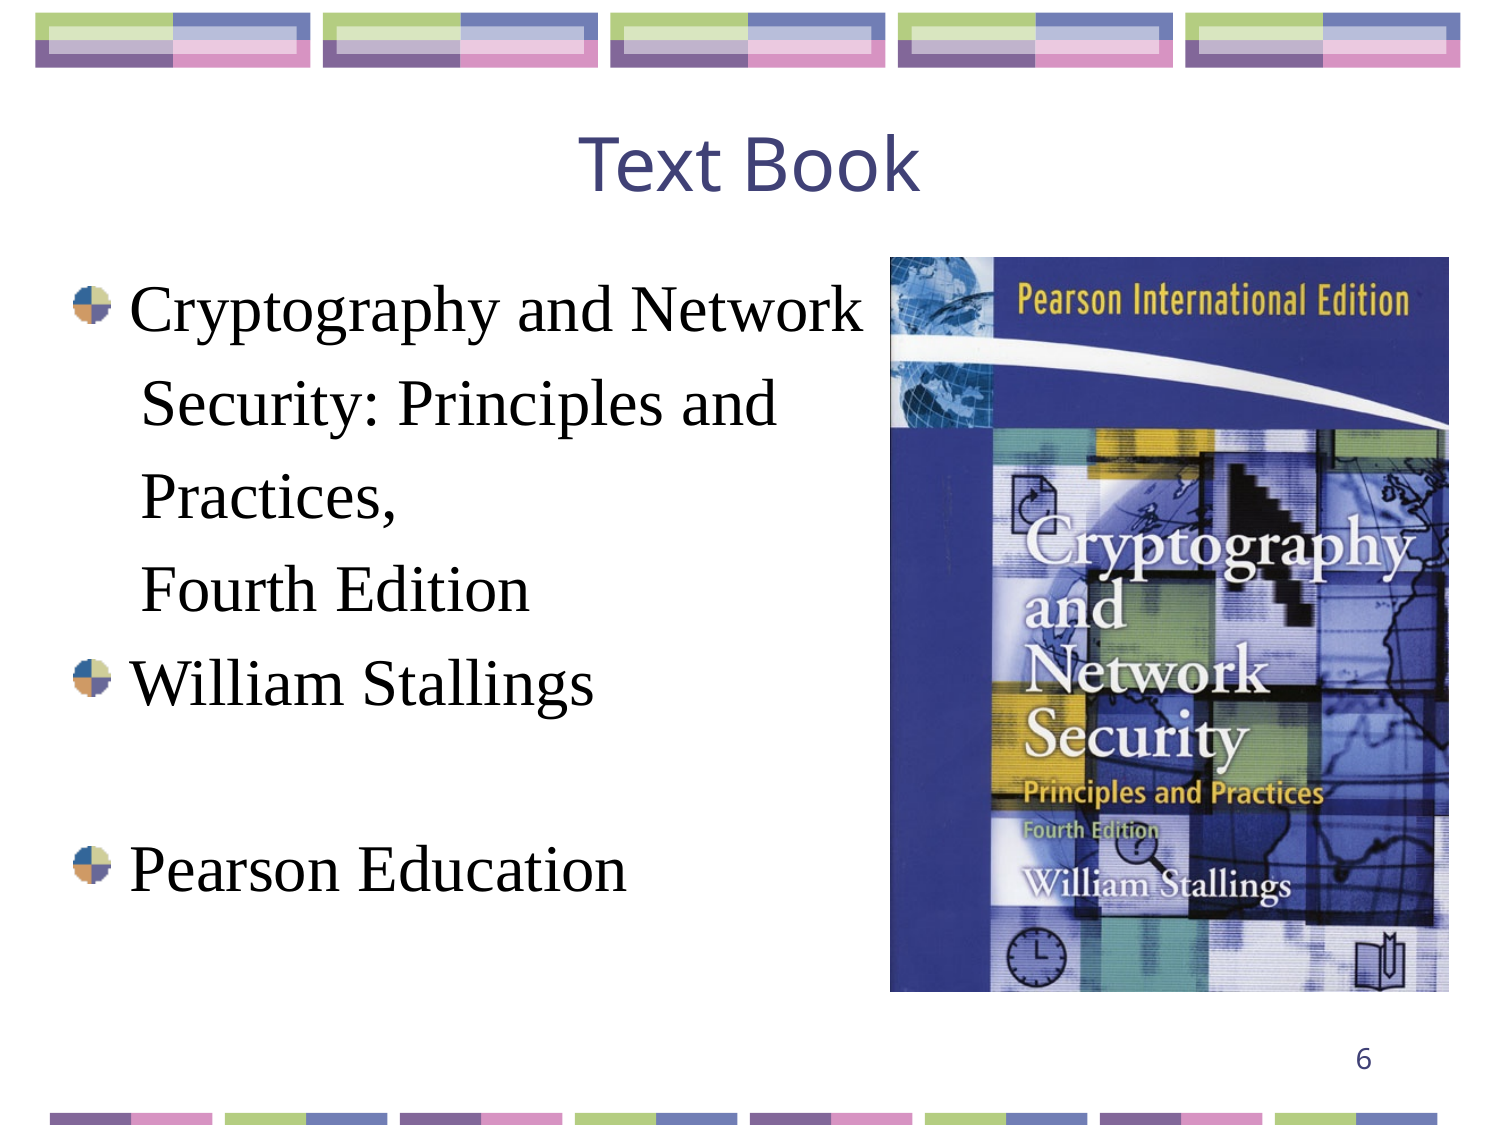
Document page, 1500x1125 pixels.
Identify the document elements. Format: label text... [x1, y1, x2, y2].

title Text Book [112, 99, 1388, 223]
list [890, 257, 1449, 992]
picture [73, 659, 111, 697]
picture [73, 286, 111, 324]
picture [73, 846, 111, 884]
slide_number 6 [1074, 1012, 1388, 1088]
text_box Cryptography and Network Security: Principles and Practices, Fourth Edition William Stallings Pearson Education [58, 257, 889, 992]
